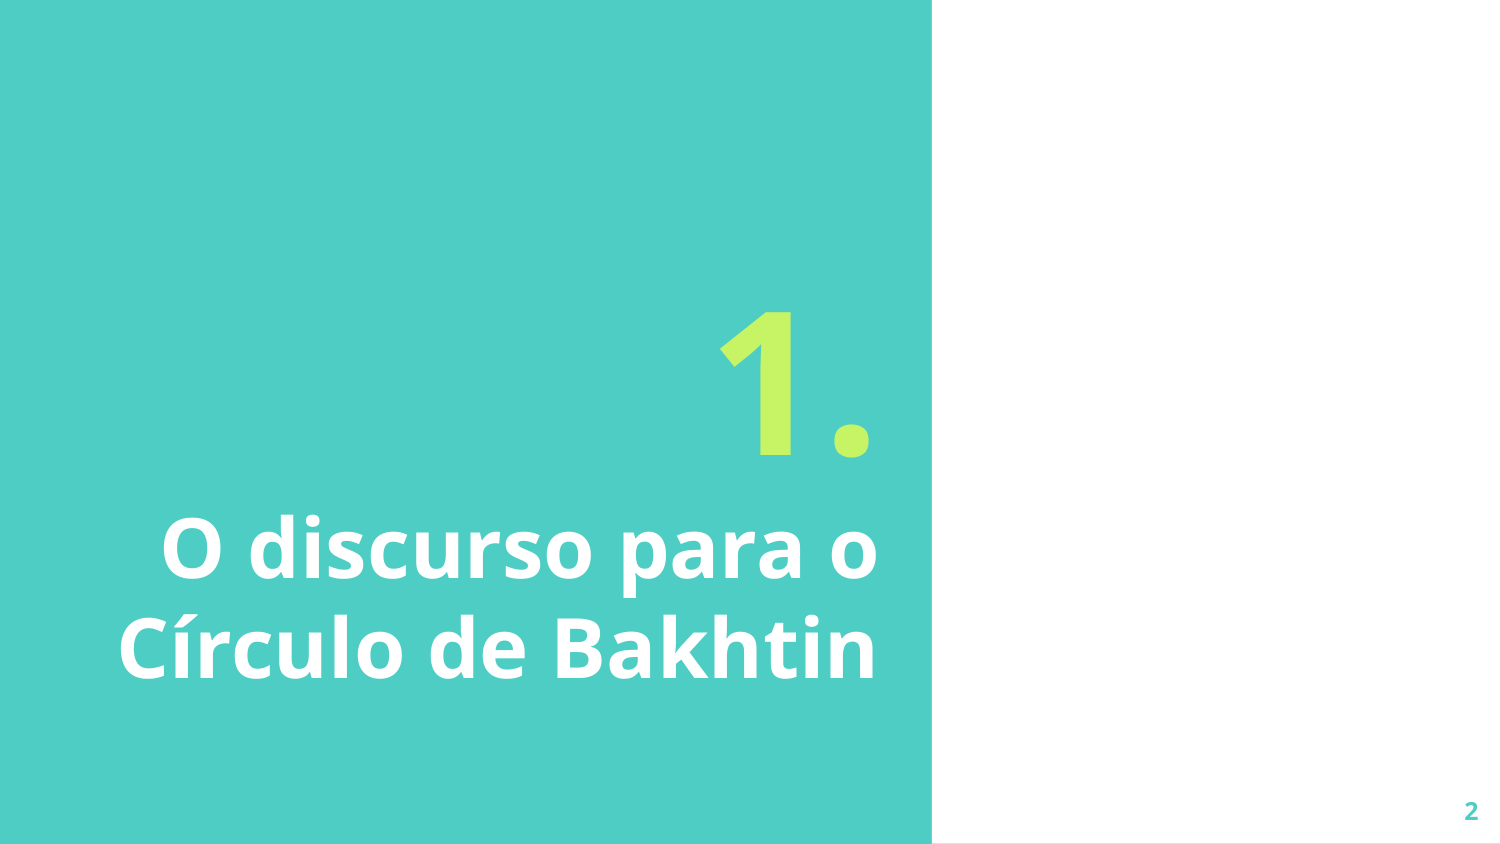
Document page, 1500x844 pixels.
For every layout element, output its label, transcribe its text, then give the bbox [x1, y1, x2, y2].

slide_number 2 [1403, 780, 1494, 832]
title 1. O discurso para o Círculo de Bakhtin [30, 475, 896, 711]
